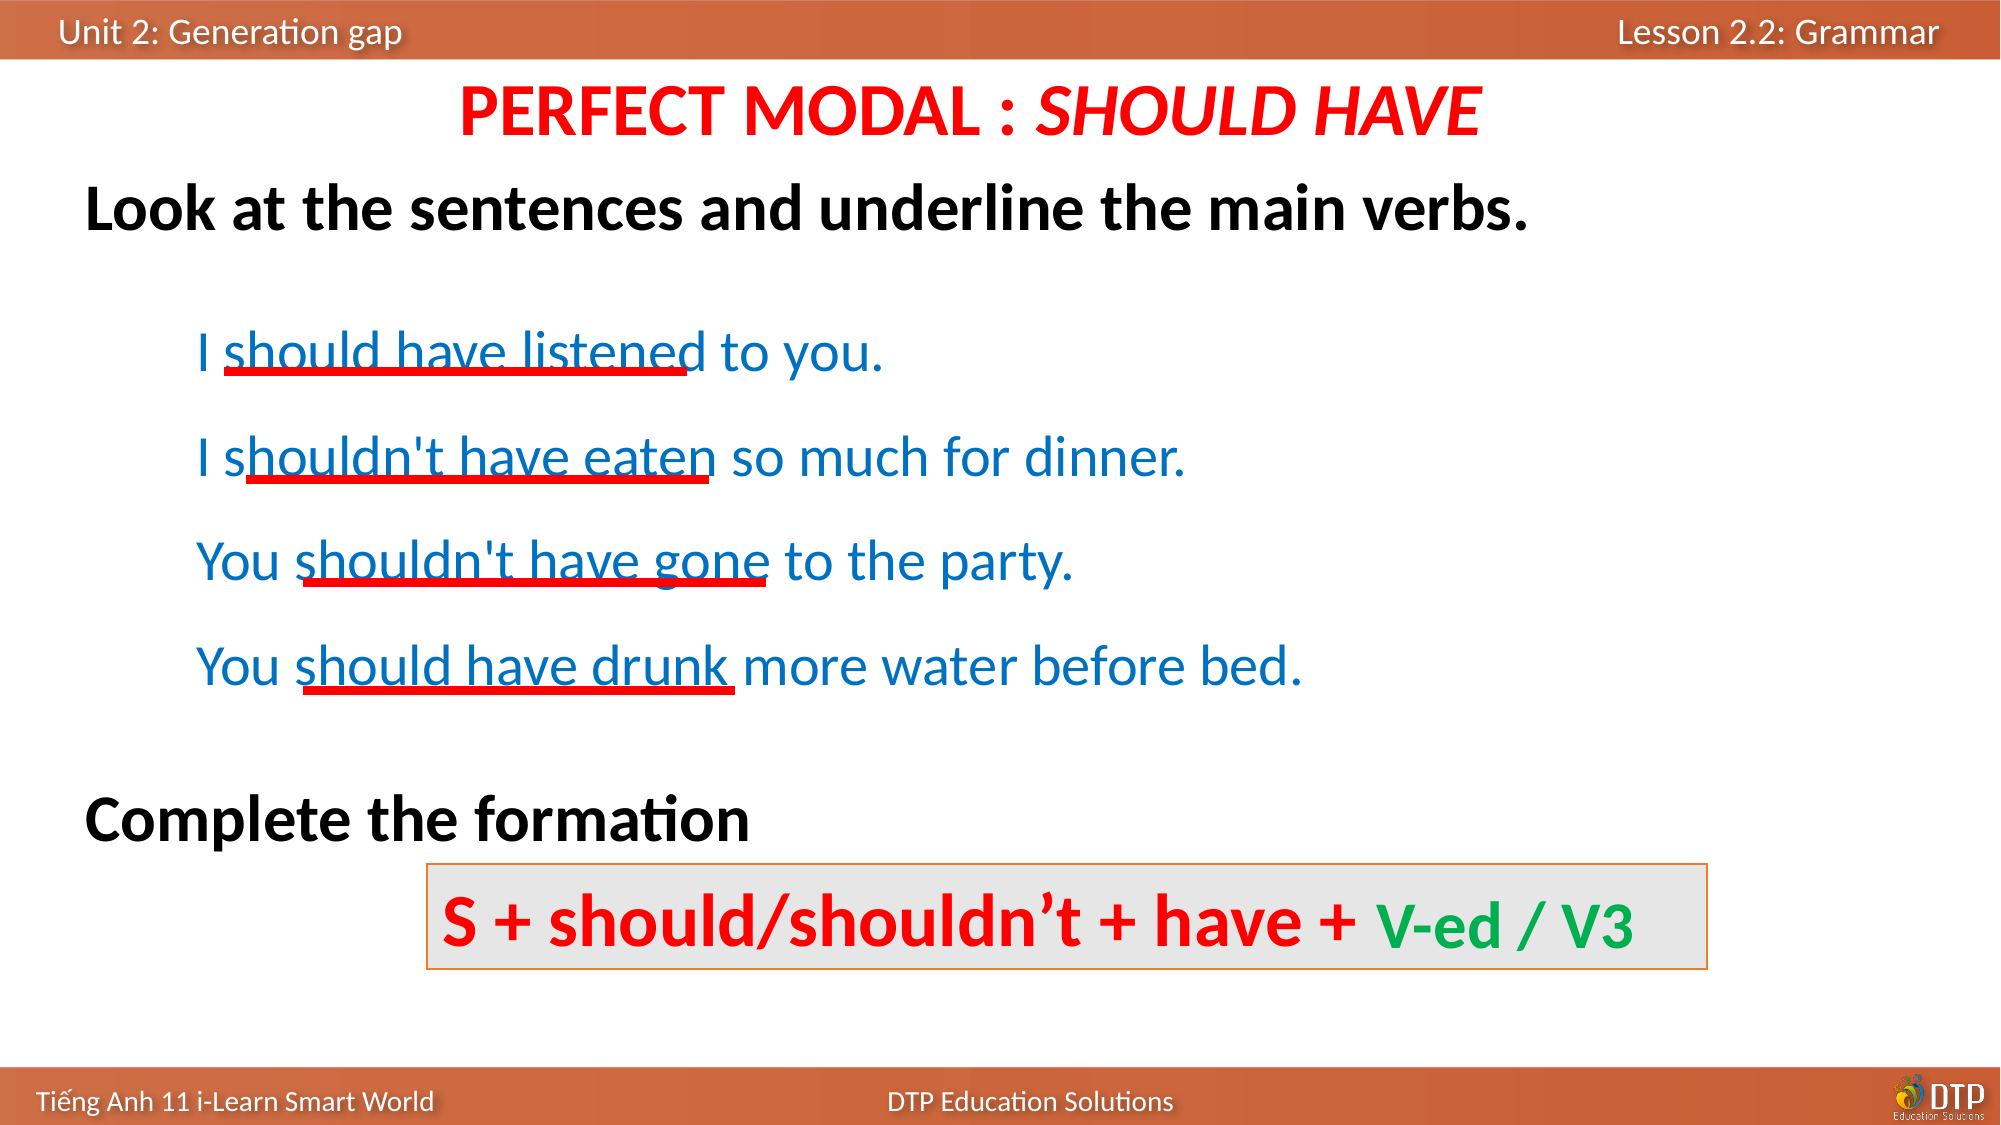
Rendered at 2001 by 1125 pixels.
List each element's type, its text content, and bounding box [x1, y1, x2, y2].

text_box V-ed / V3 [1361, 874, 1669, 969]
text_box Look at the sentences and underline the main verbs. [70, 158, 1871, 251]
text_box Complete the formation [70, 766, 1871, 862]
text_box PERFECT MODAL : SHOULD HAVE [70, 52, 1871, 158]
text_box I should have listened to you. I shouldn't have eaten so much for dinner. You shouldn't have gone to the party. You should have drunk more water before bed. [181, 270, 1608, 750]
picture [0, 0, 2001, 1125]
text_box S + should/shouldn’t + have + [426, 863, 1708, 970]
